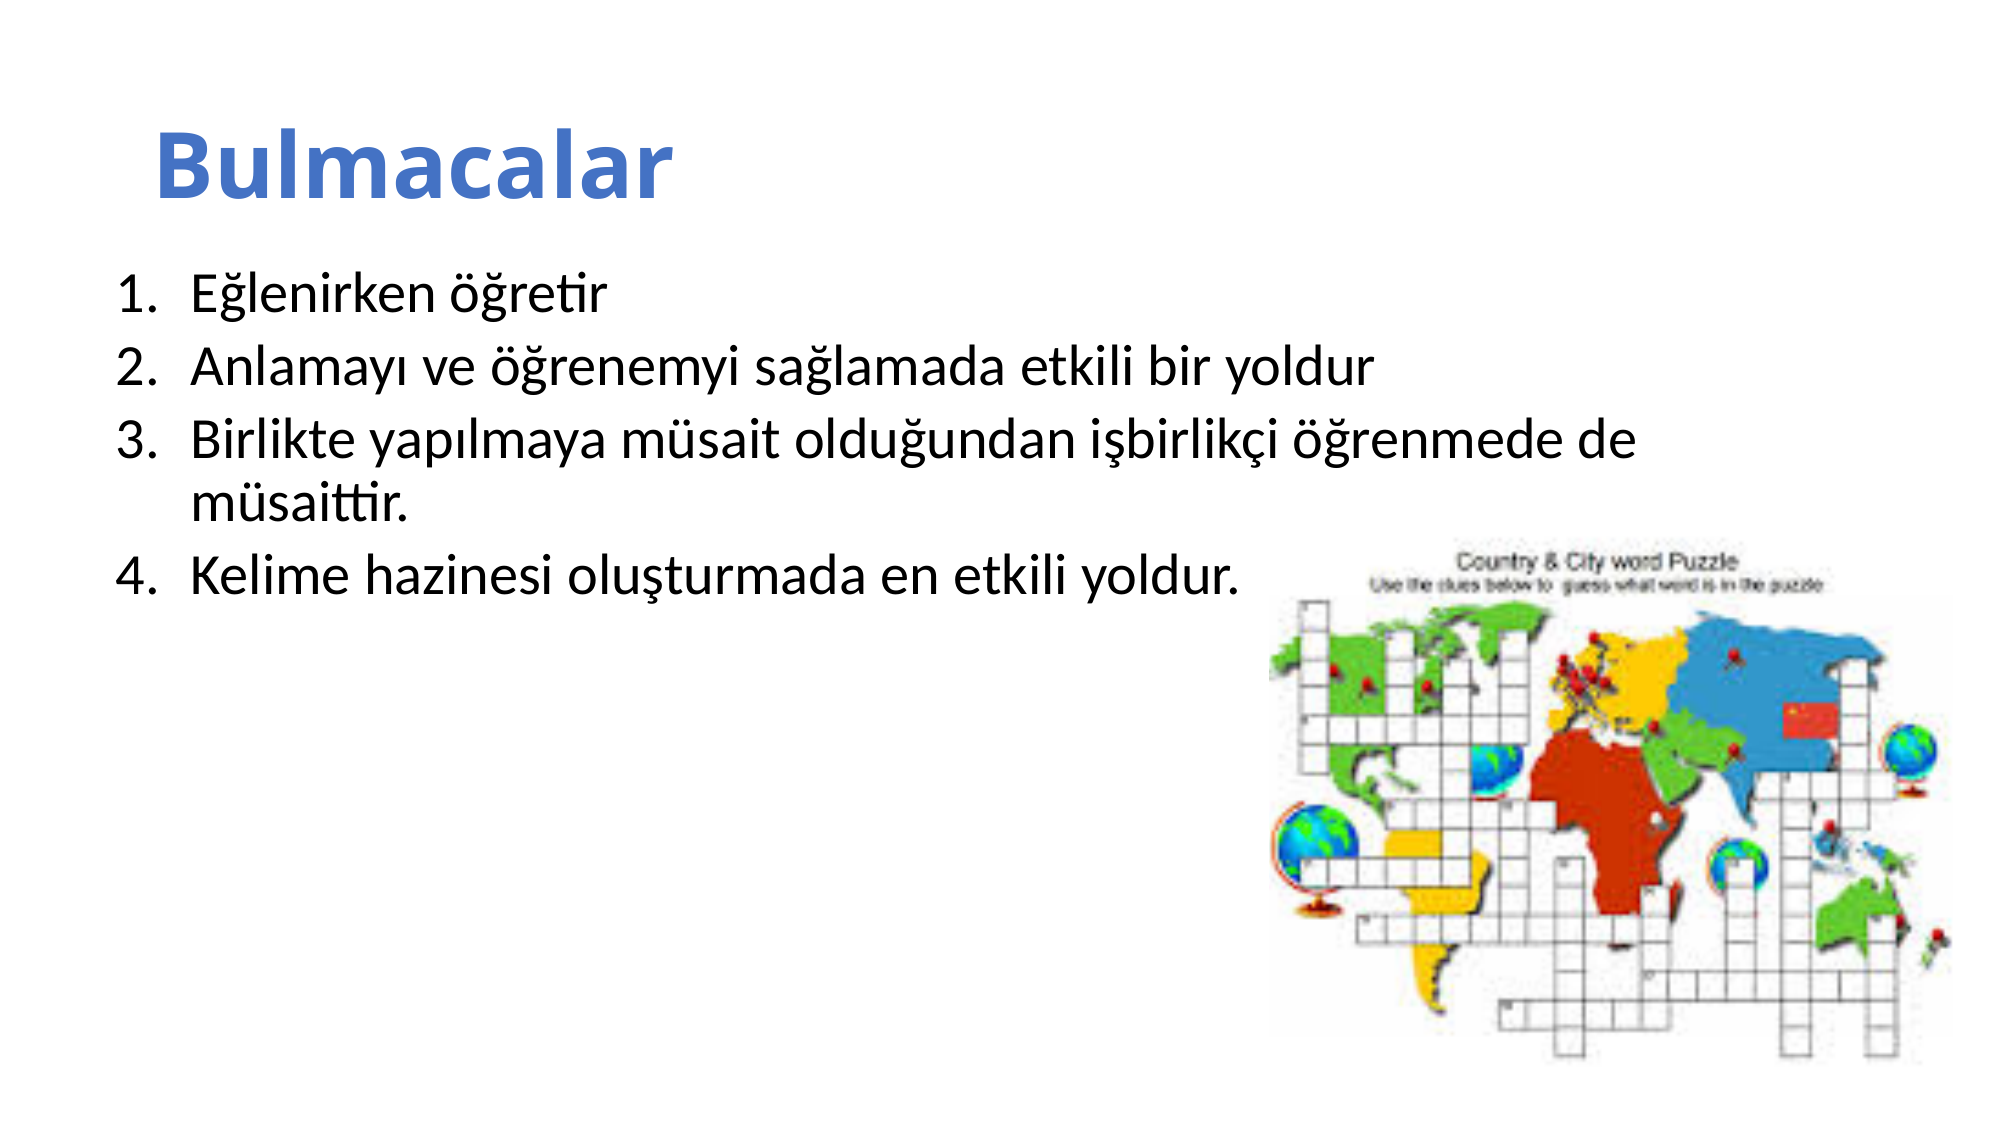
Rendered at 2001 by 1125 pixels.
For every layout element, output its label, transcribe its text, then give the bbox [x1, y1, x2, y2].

picture [1269, 532, 1978, 1088]
title Bulmacalar [137, 59, 1863, 278]
list Eğlenirken öğretir Anlamayı ve öğrenemyi sağlamada etkili bir yoldur Birlikte yapılmaya müsait olduğundan işbirlikçi öğrenmede de müsaittir. Kelime hazinesi oluşturmada en etkili yoldur. [25, 254, 1751, 1053]
